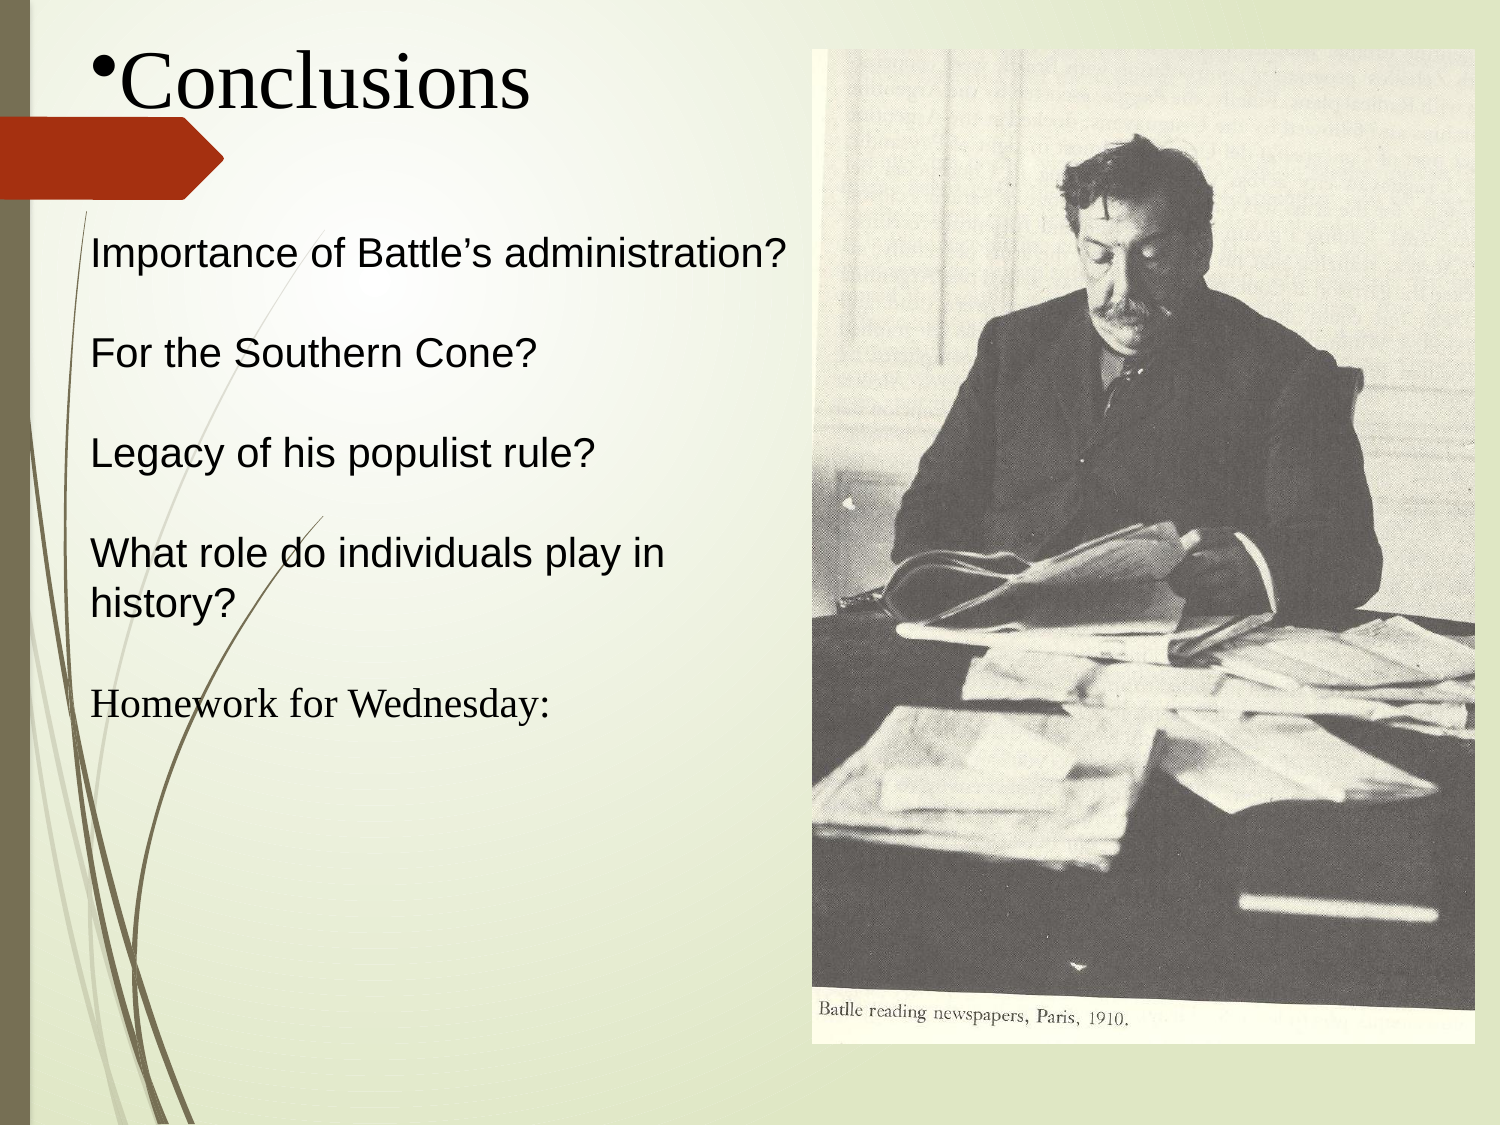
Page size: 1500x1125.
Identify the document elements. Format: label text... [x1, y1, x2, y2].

text_box Conclusions Importance of Battle’s administration? For the Southern Cone? Legacy of his populist rule? What role do individuals play in history? Homework for Wednesday: [75, 18, 1400, 984]
picture [812, 49, 1475, 1044]
